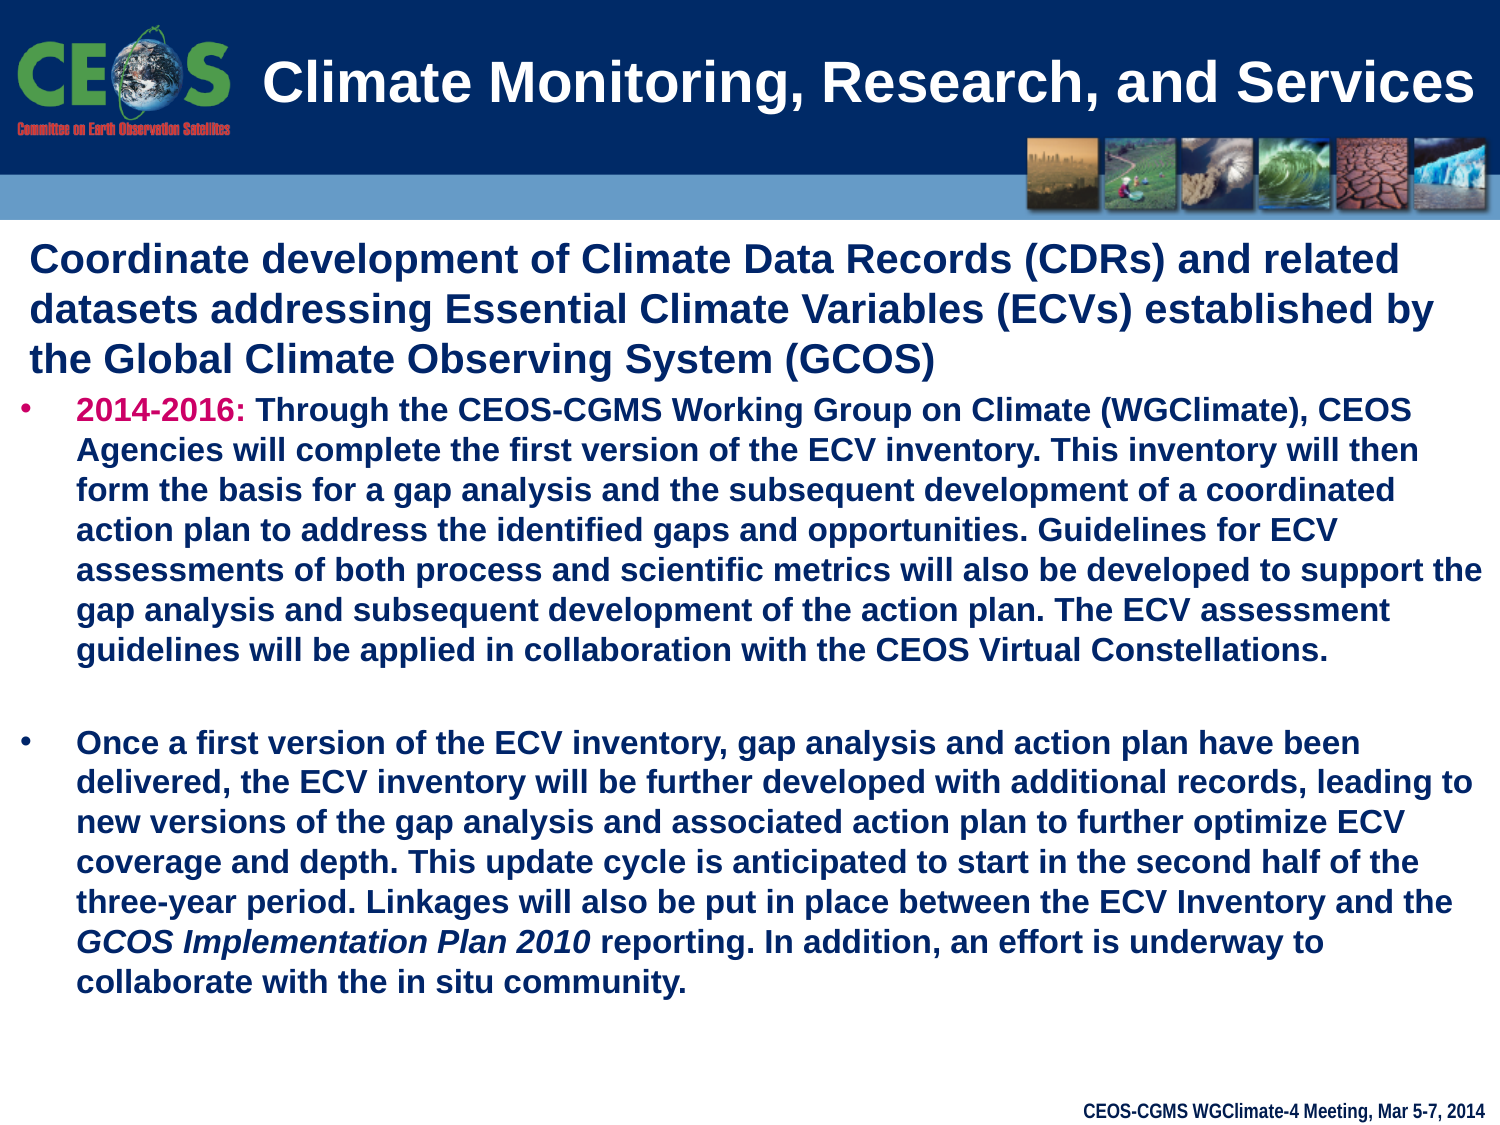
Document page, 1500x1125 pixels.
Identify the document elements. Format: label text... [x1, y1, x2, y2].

text_box CEOS-CGMS WGClimate-4 Meeting, Mar 5-7, 2014 [875, 1090, 1500, 1117]
list Coordinate development of Climate Data Records (CDRs) and related datasets addressing Essential Climate Variables (ECVs) established by the Global Climate Observing System (GCOS) 2014-2016: Through the CEOS-CGMS Working Group on Climate (WGClimate), CEOS Agencies will complete the first version of the ECV inventory. This inventory will then form the basis for a gap analysis and the subsequent development of a coordinated action plan to address the identified gaps and opportunities. Guidelines for ECV assessments of both process and scientific metrics will also be developed to support the gap analysis and subsequent development of the action plan. The ECV assessment guidelines will be applied in collaboration with the CEOS Virtual Constellations. Once a first version of the ECV inventory, gap analysis and action plan have been delivered, the ECV inventory will be further developed with additional records, leading to new versions of the gap analysis and associated action plan to further optimize ECV coverage and depth. This update cycle is anticipated to start in the second half of the three-year period. Linkages will also be put in place between the ECV Inventory and the GCOS Implementation Plan 2010 reporting. In addition, an effort is underway to collaborate with the in situ community. [4, 223, 1500, 1125]
picture [0, 0, 1500, 220]
title Climate Monitoring, Research, and Services [242, 7, 1493, 151]
